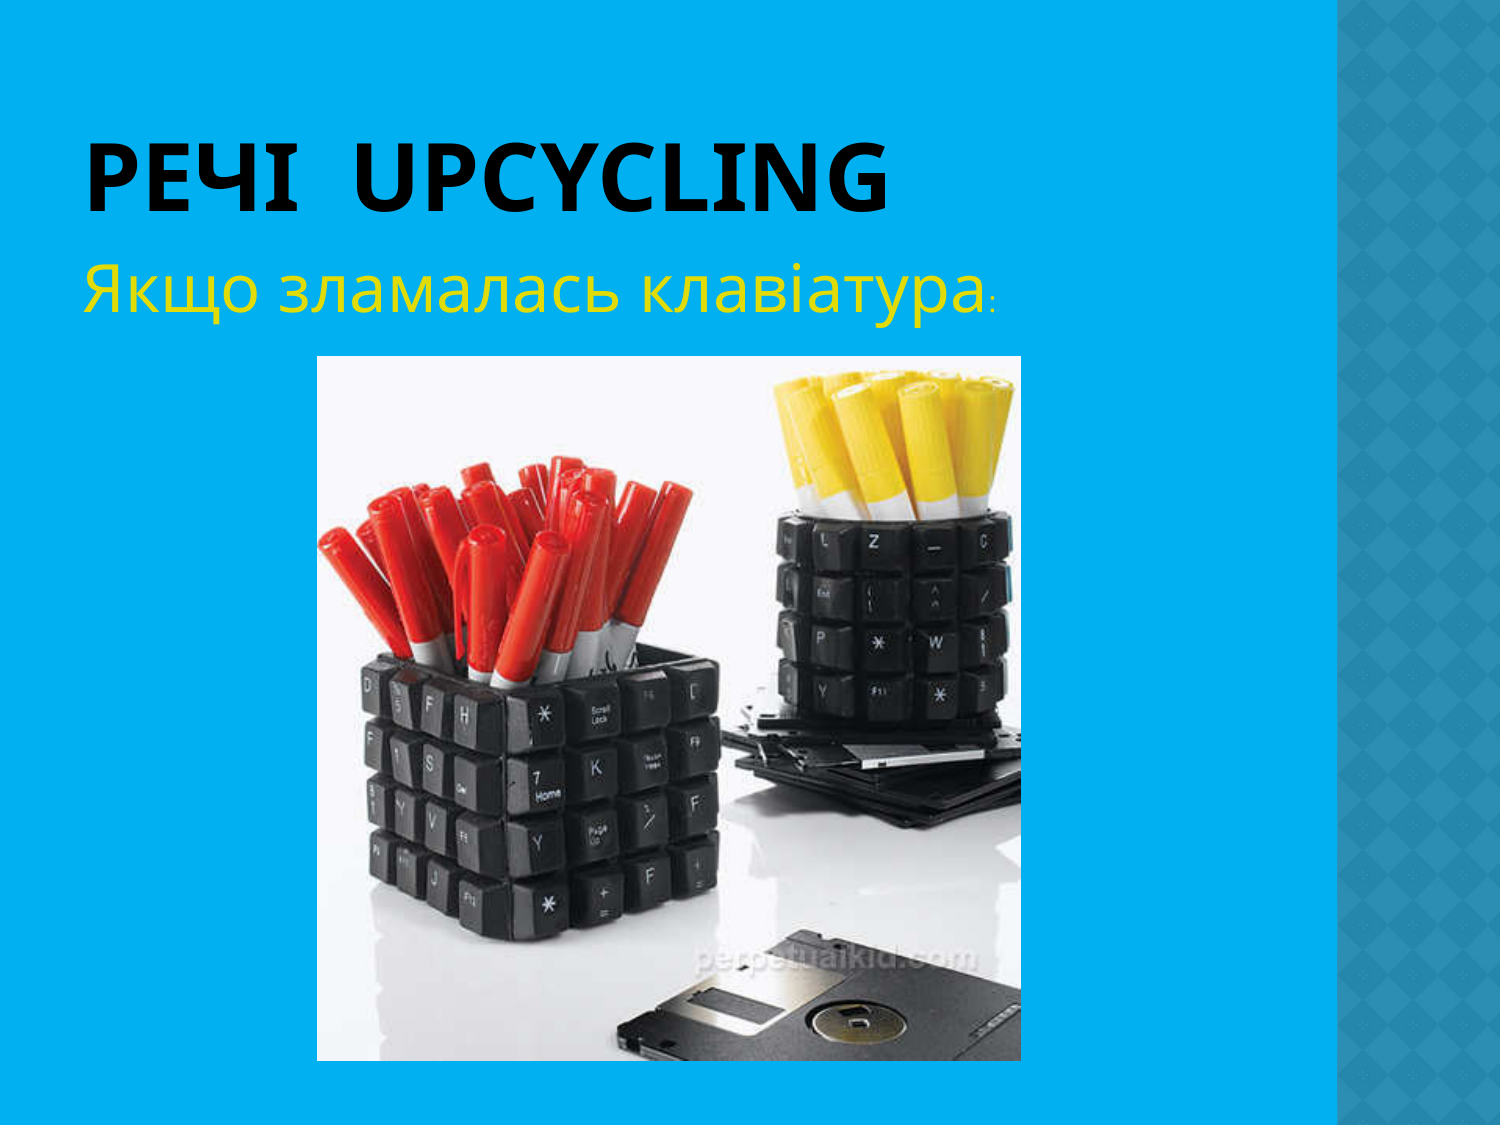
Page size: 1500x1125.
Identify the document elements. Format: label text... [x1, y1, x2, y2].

list Якщо зламалась клавіатура: [75, 245, 1043, 345]
picture [1338, 0, 1500, 1125]
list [316, 356, 1021, 1061]
title Речі upcycling [75, 37, 1043, 230]
